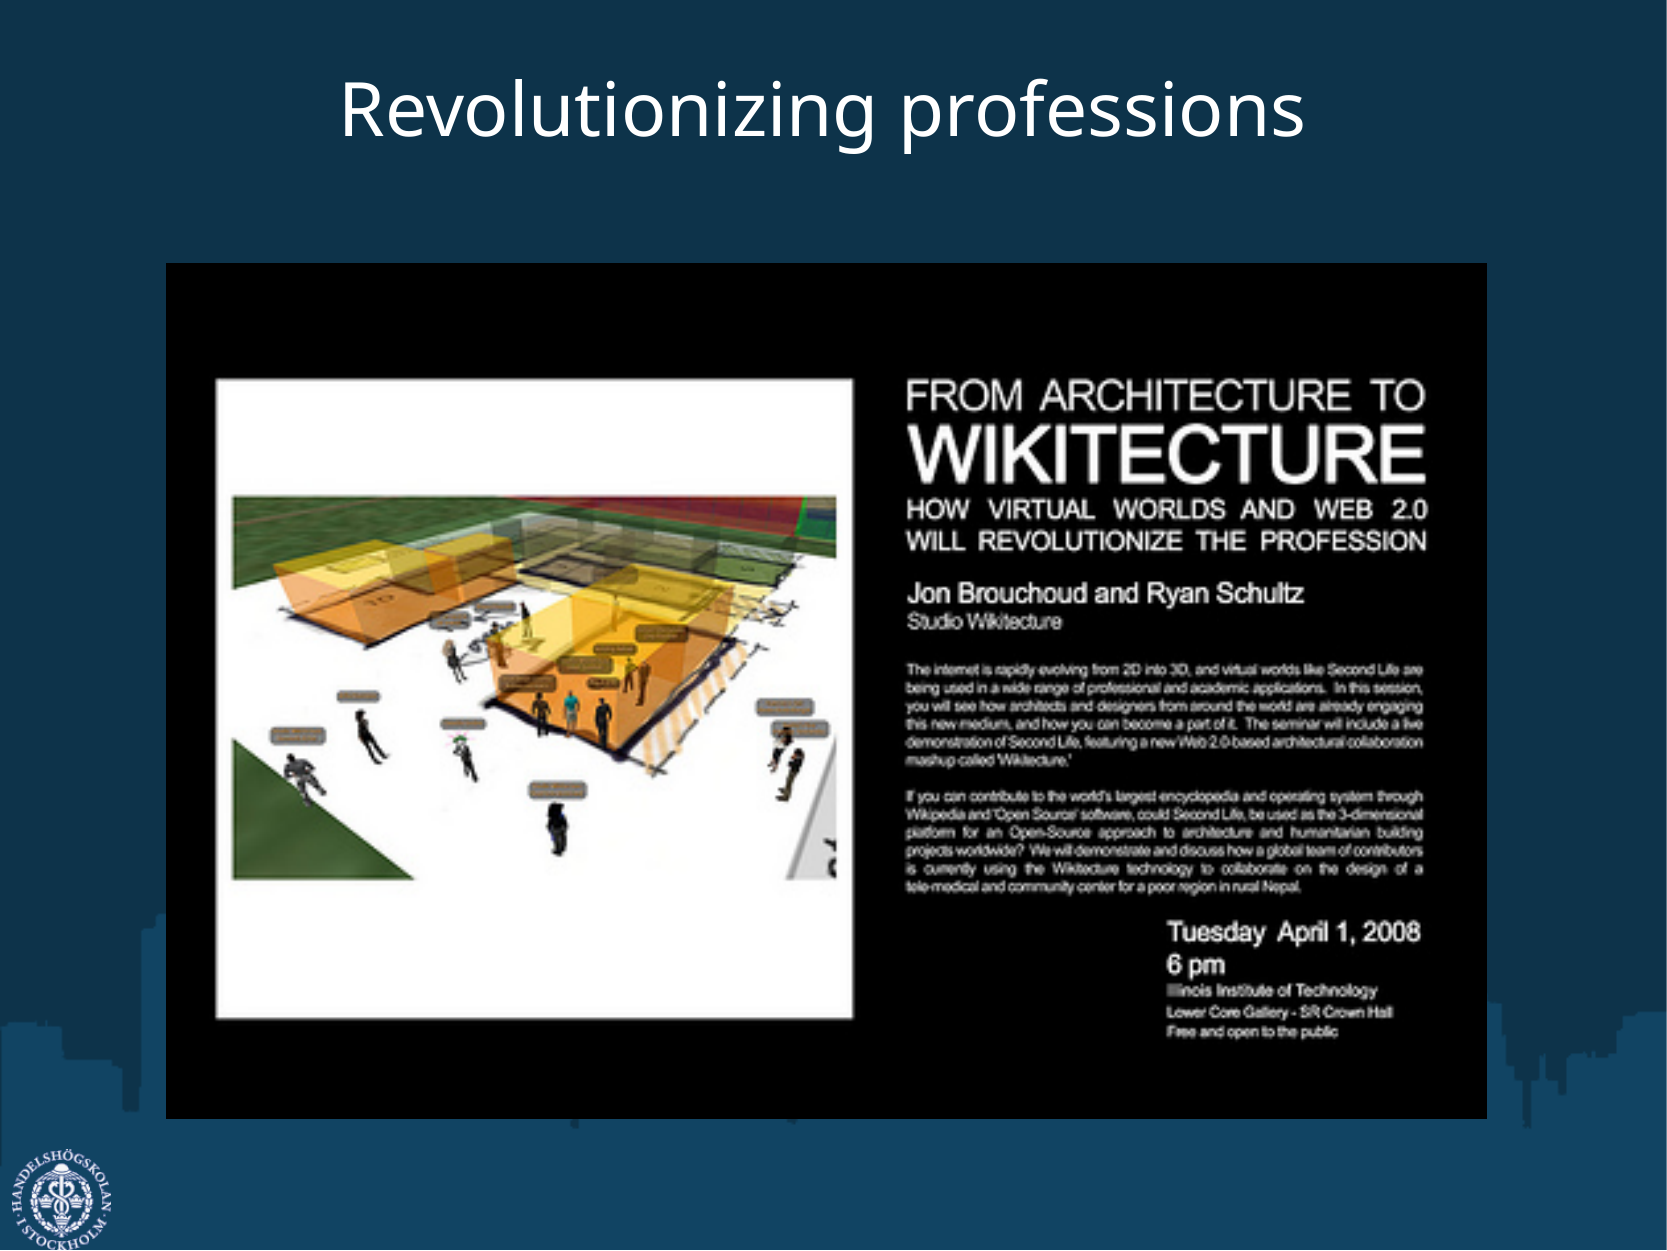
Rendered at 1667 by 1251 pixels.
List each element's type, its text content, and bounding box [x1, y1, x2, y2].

picture [0, 0, 1667, 1250]
title Revolutionizing professions [37, 12, 1609, 201]
